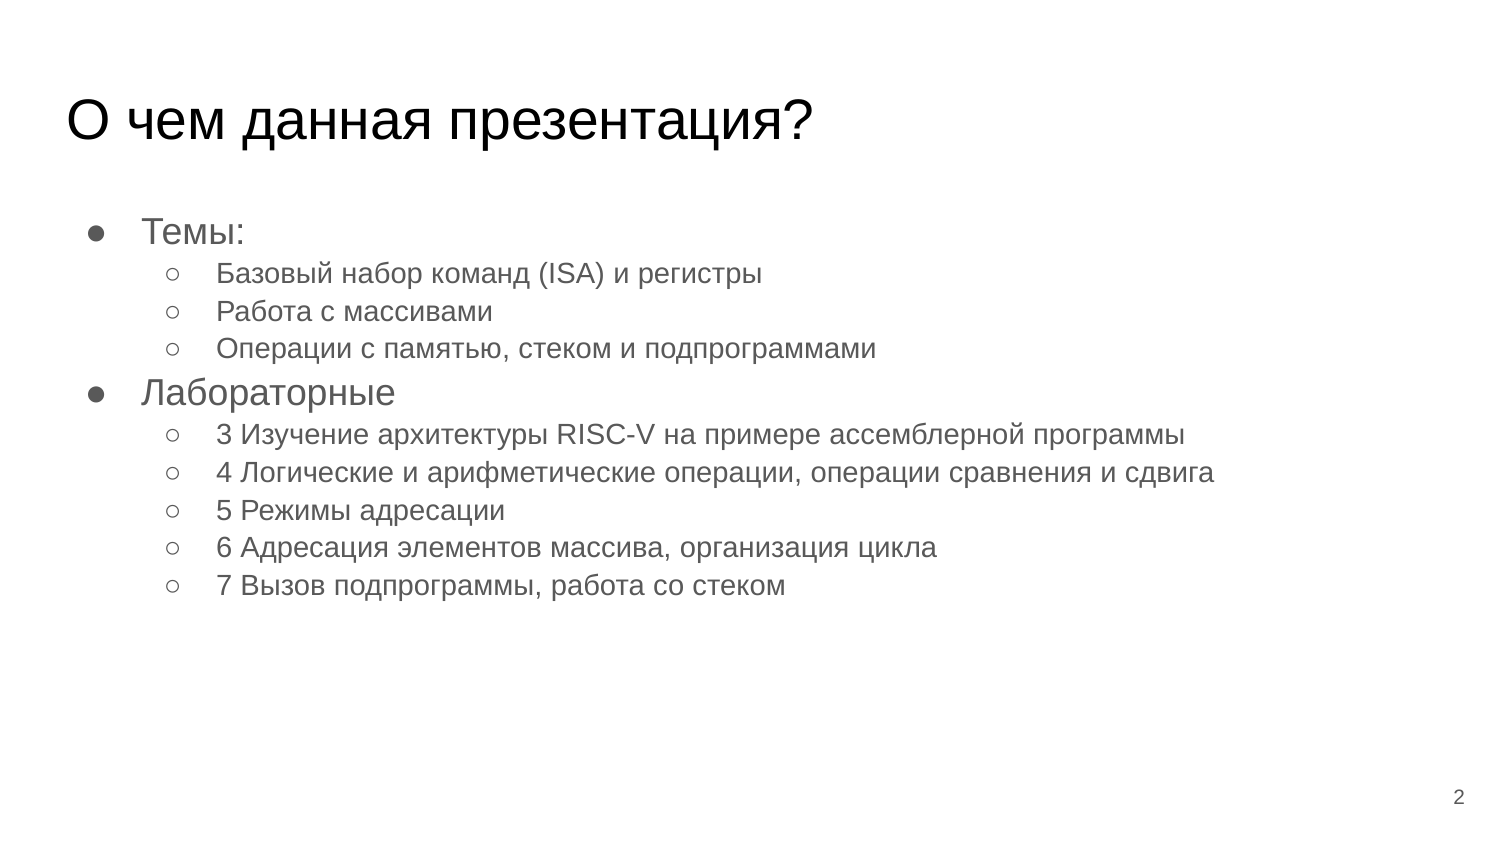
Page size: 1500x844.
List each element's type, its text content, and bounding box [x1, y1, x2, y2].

slide_number ‹#› [1389, 764, 1480, 830]
list Темы: Базовый набор команд (ISA) и регистры Работа с массивами Операции с памятью, стеком и подпрограммами Лабораторные 3 Изучение архитектуры RISC-V на примере ассемблерной программы 4 Логические и арифметические операции, операции сравнения и сдвига 5 Режимы адресации 6 Адресация элементов массива, организация цикла 7 Вызов подпрограммы, работа со стеком [51, 189, 1449, 750]
title О чем данная презентация? [51, 72, 1449, 167]
